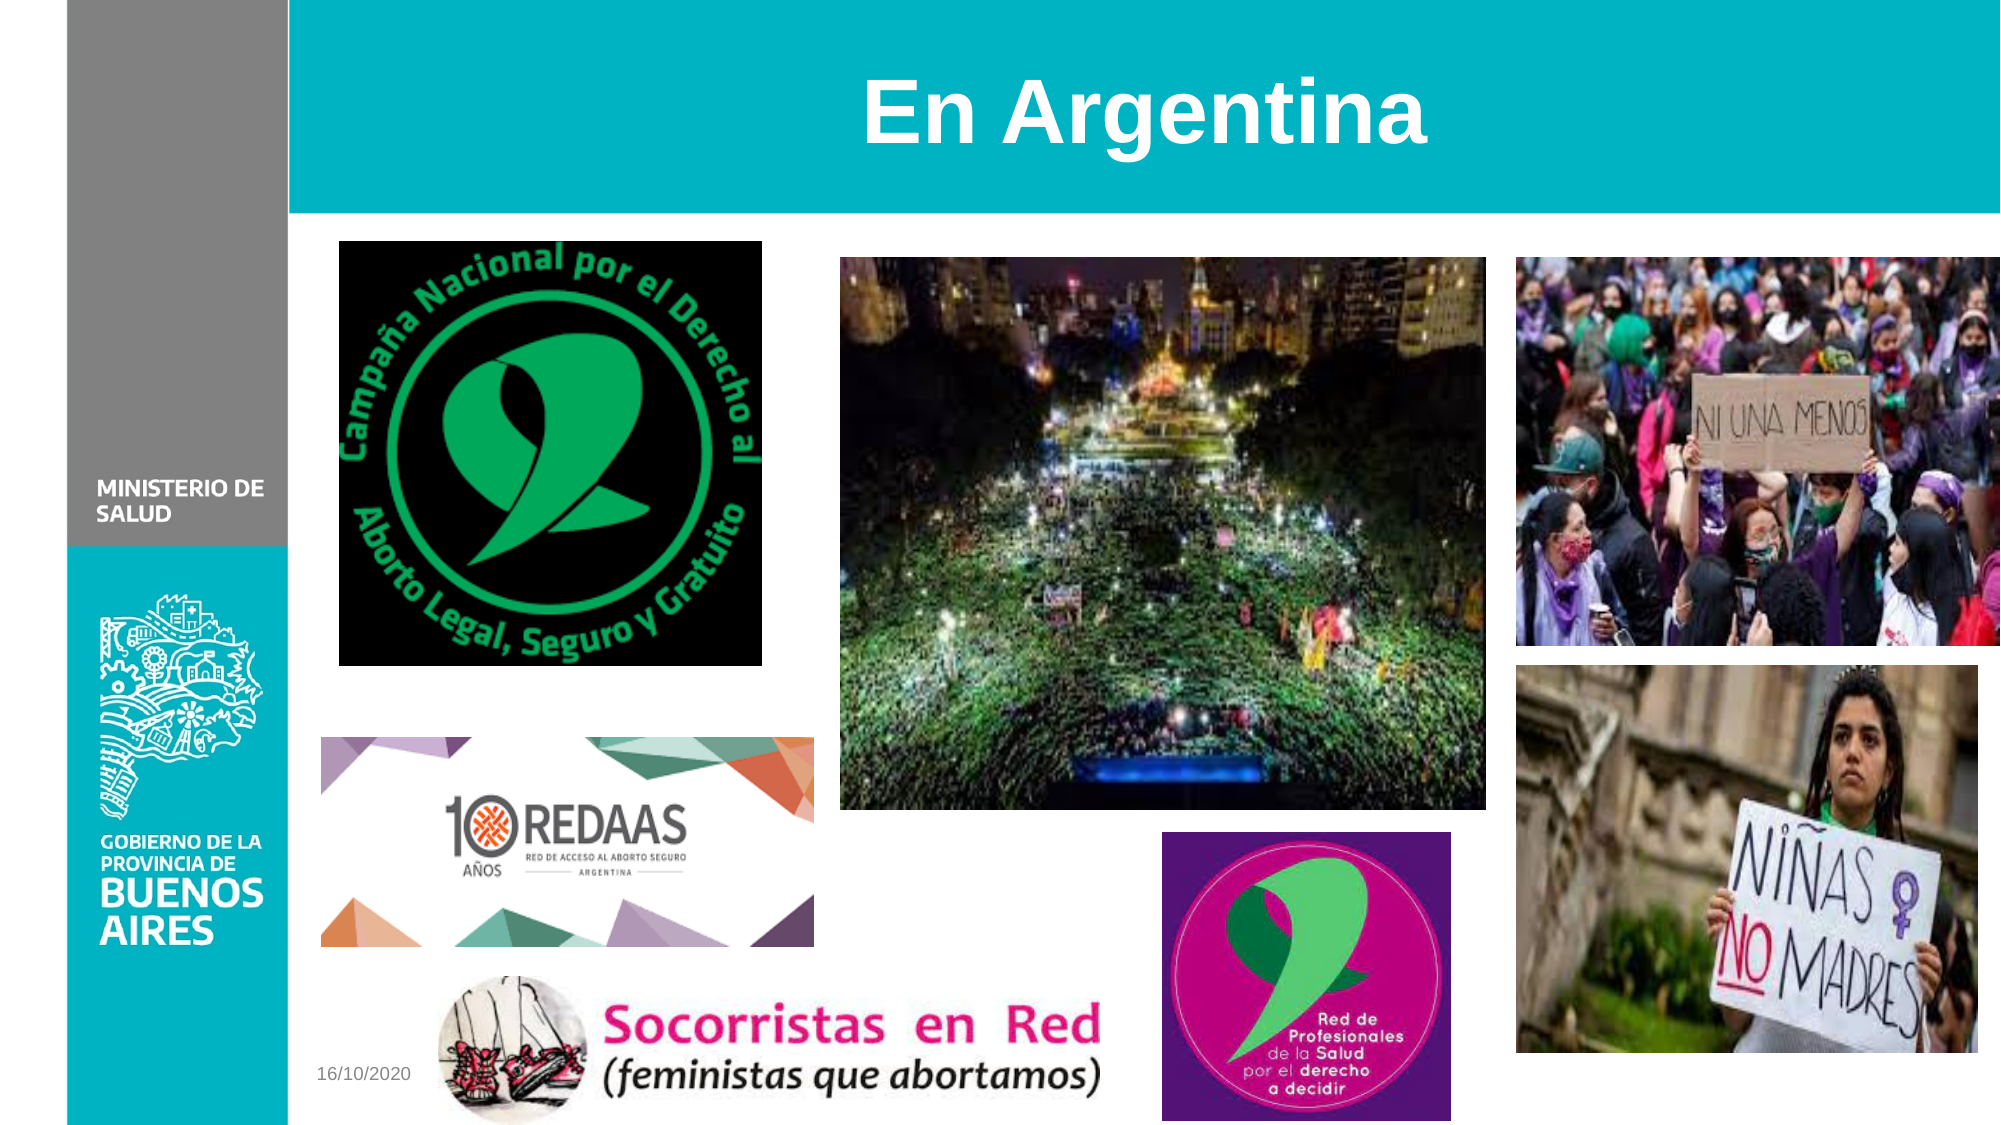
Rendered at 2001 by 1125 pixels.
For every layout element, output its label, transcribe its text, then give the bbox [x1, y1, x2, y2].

picture [0, 0, 302, 1125]
picture [1162, 832, 1452, 1122]
picture [840, 257, 1486, 811]
picture [320, 737, 814, 947]
picture [1516, 257, 2000, 646]
picture [1516, 664, 1978, 1053]
picture [437, 976, 1101, 1125]
picture [339, 240, 762, 666]
text_box En Argentina [289, 0, 2000, 214]
